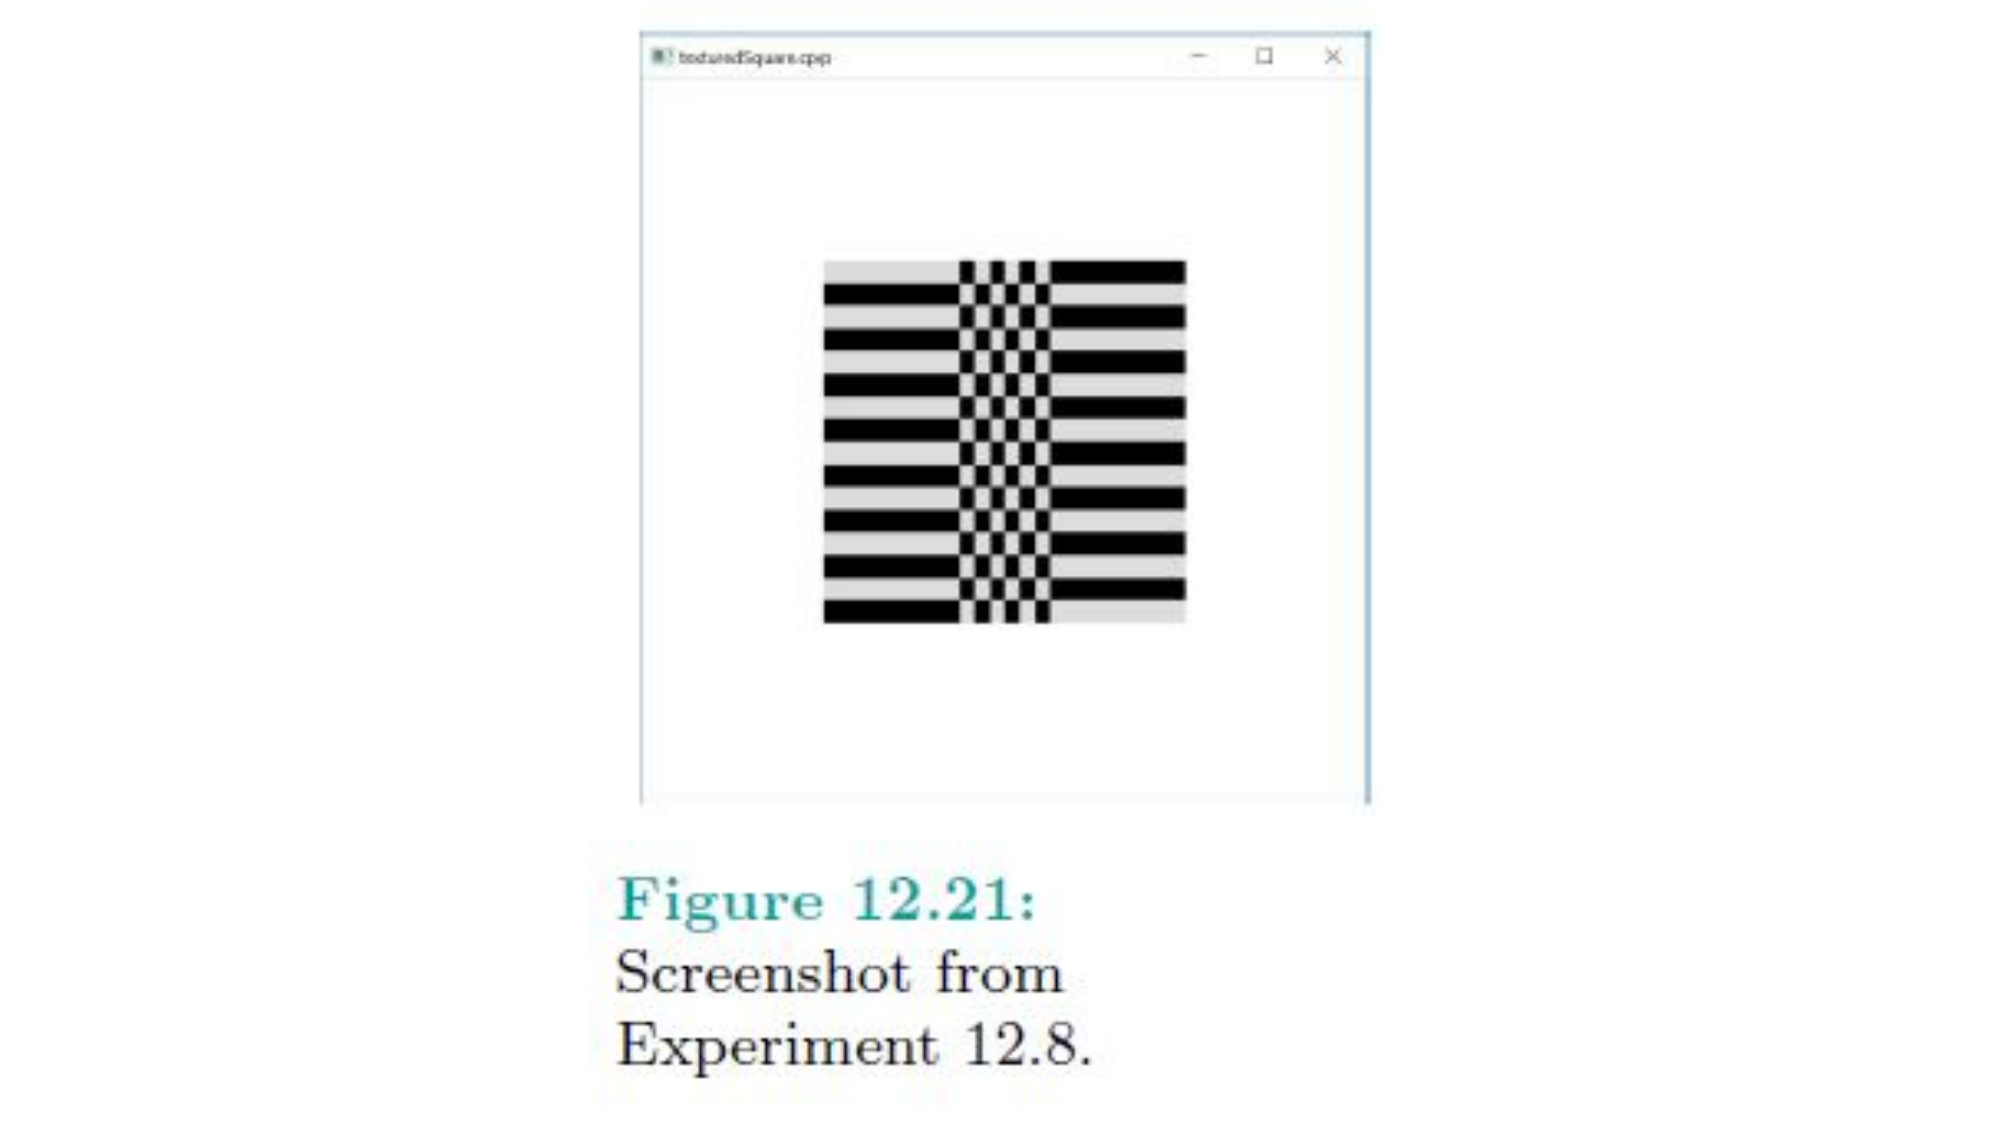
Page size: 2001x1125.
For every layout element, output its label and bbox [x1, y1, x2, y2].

picture [588, 0, 1412, 1125]
